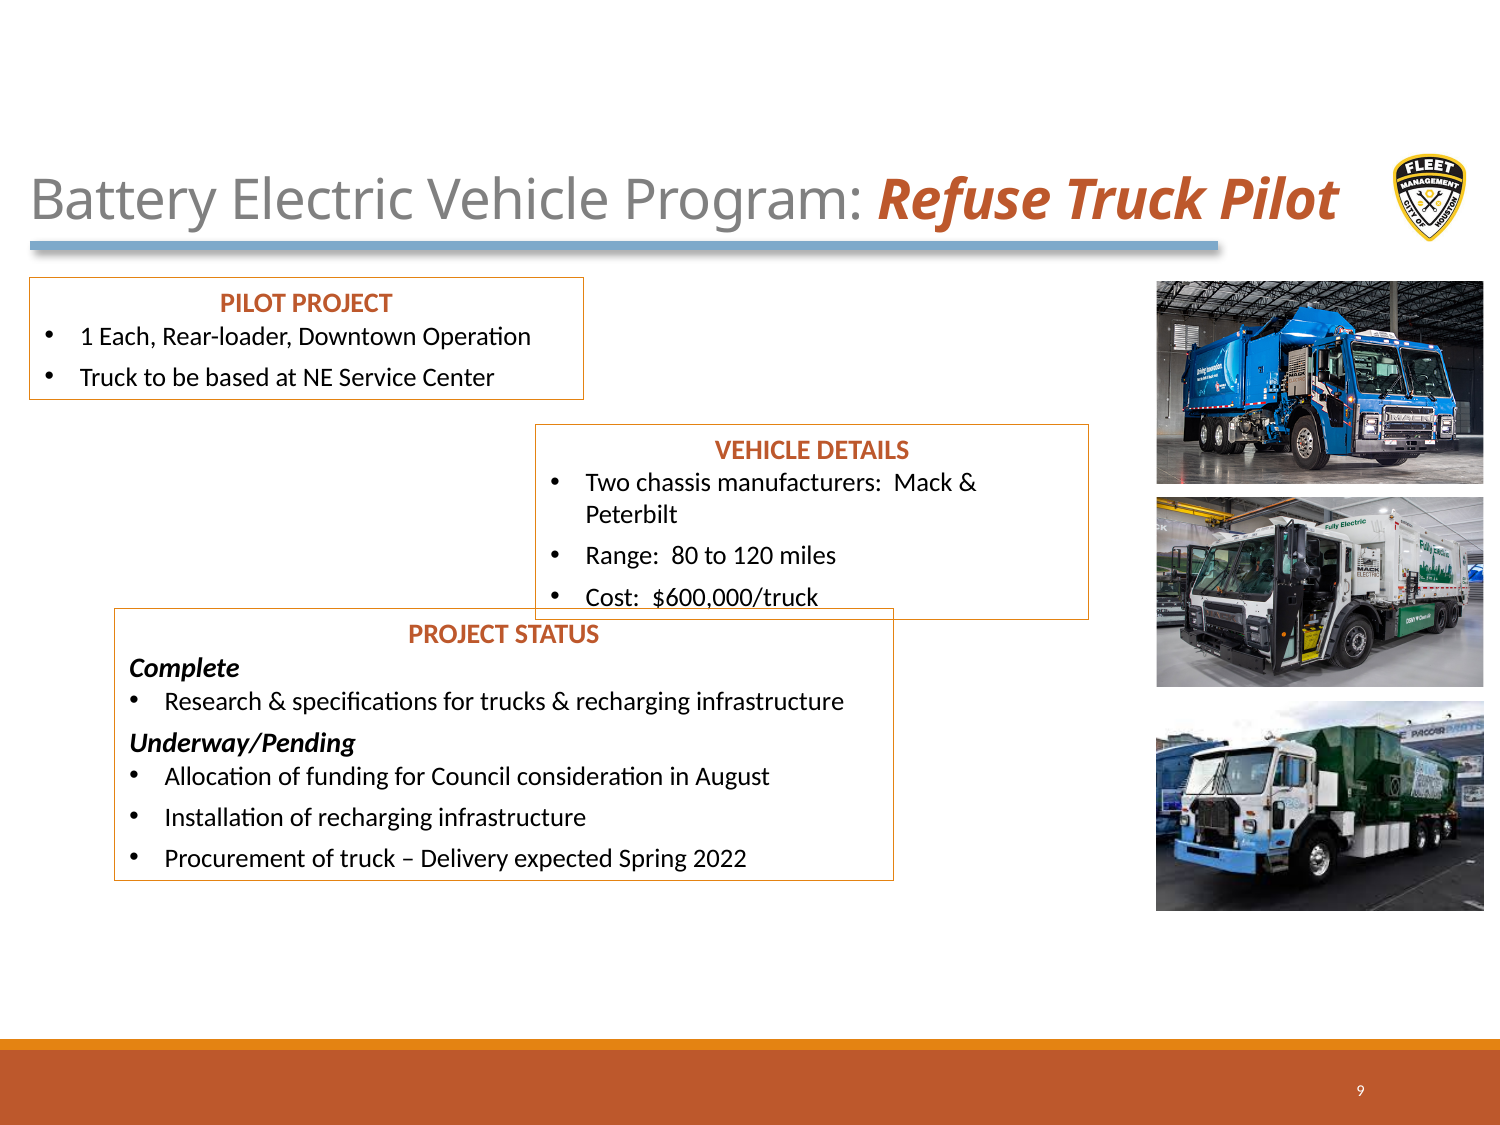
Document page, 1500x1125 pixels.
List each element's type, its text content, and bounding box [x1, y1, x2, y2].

text_box PROJECT STATUS Complete Research & specifications for trucks & recharging infrastructure Underway/Pending Allocation of funding for Council consideration in August Installation of recharging infrastructure Procurement of truck – Delivery expected Spring 2022 [114, 608, 894, 881]
title Battery Electric Vehicle Program: Refuse Truck Pilot [14, 149, 1380, 239]
picture [1156, 281, 1484, 484]
picture [1156, 497, 1484, 688]
picture [1156, 701, 1484, 912]
text_box PILOT PROJECT 1 Each, Rear-loader, Downtown Operation Truck to be based at NE Service Center [29, 277, 584, 400]
text_box VEHICLE DETAILS Two chassis manufacturers: Mack & Peterbilt Range: 80 to 120 miles Cost: $600,000/truck [535, 424, 1089, 620]
picture [1391, 152, 1468, 243]
slide_number 9 [1218, 1059, 1380, 1120]
